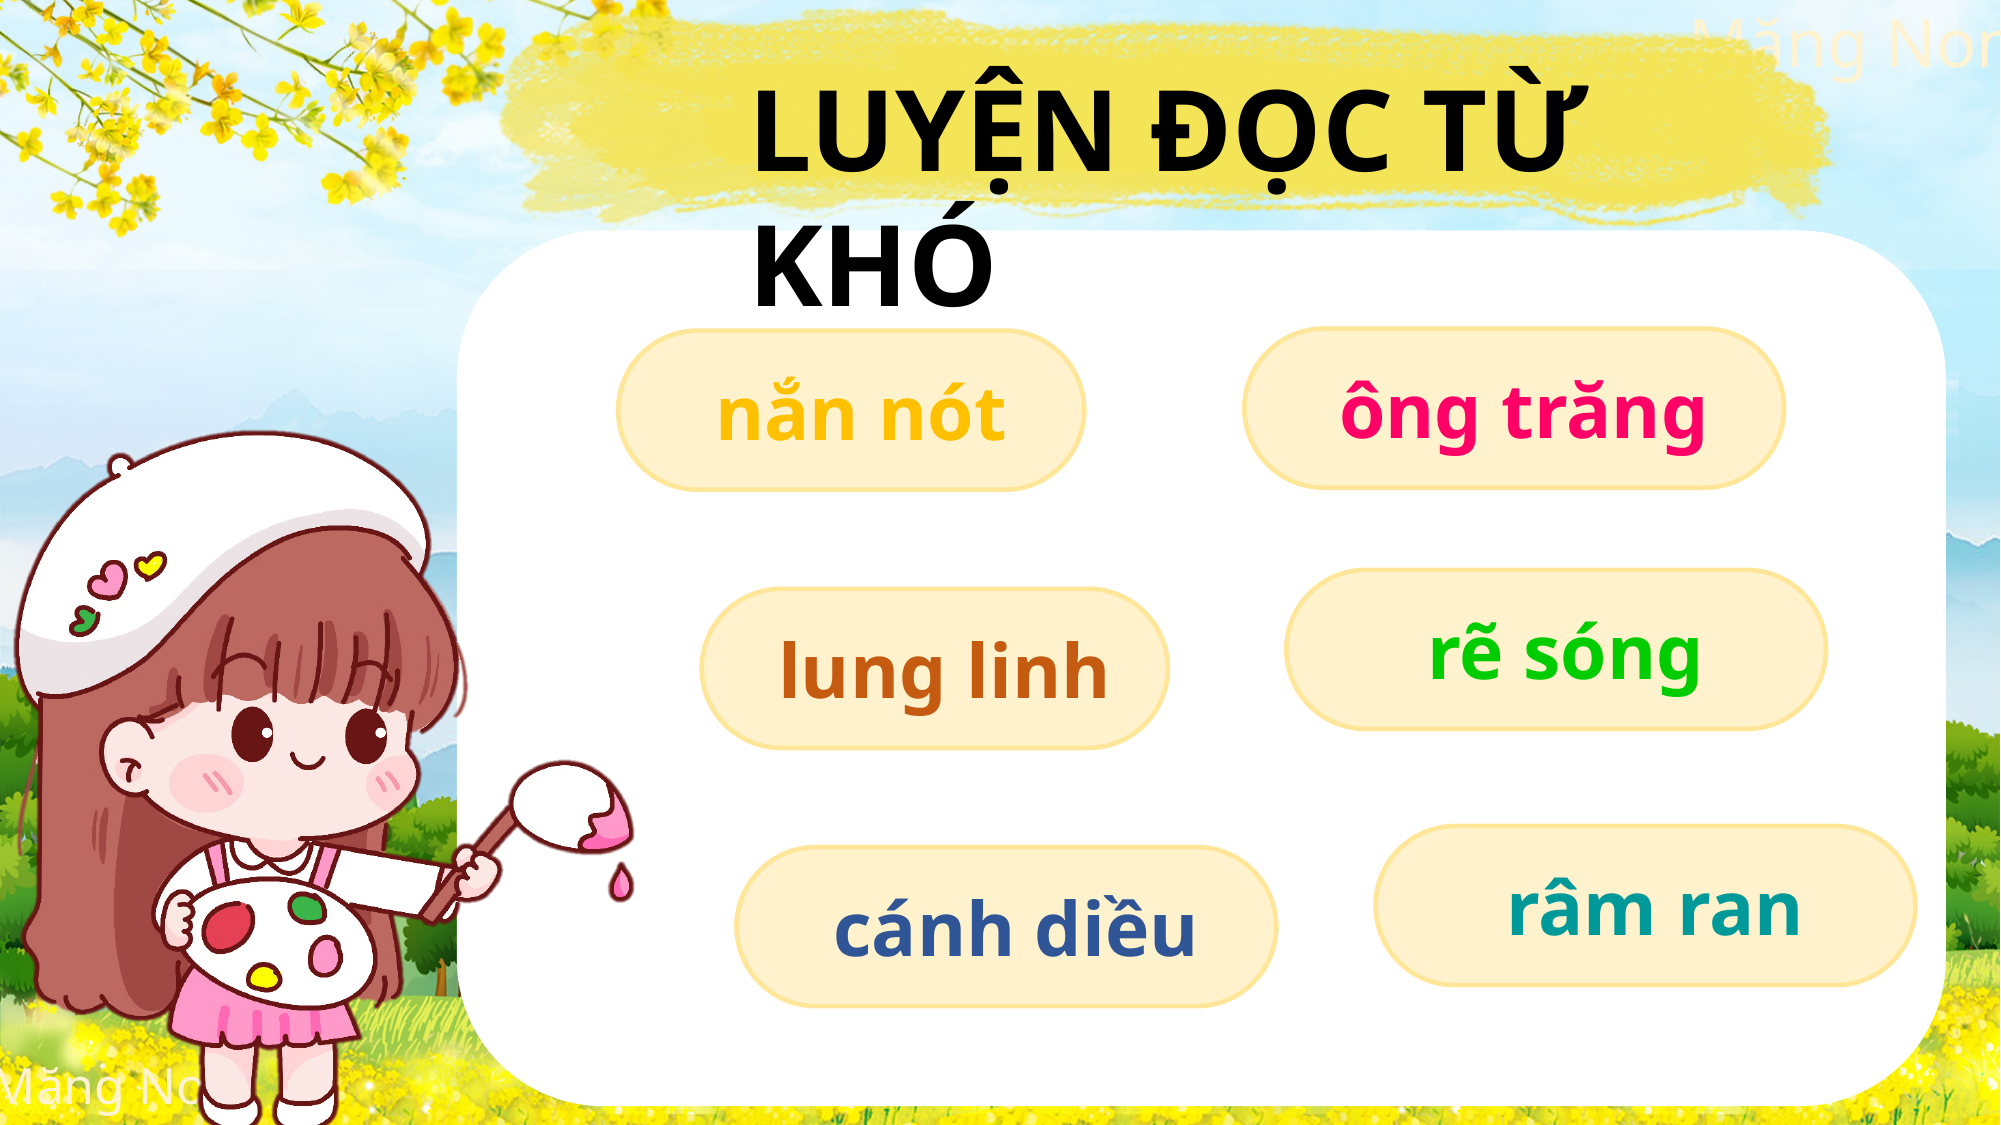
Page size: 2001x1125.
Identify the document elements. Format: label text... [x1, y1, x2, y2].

text_box nắn nót [737, 330, 1085, 490]
text_box ông trăng [1244, 328, 1785, 488]
text_box lung linh [737, 588, 1168, 748]
text_box [470, 232, 1946, 1107]
text_box râm ran [1375, 826, 1916, 986]
picture [0, 0, 2000, 1125]
text_box cánh diều [737, 847, 1277, 1007]
text_box rẽ sóng [1286, 569, 1827, 729]
